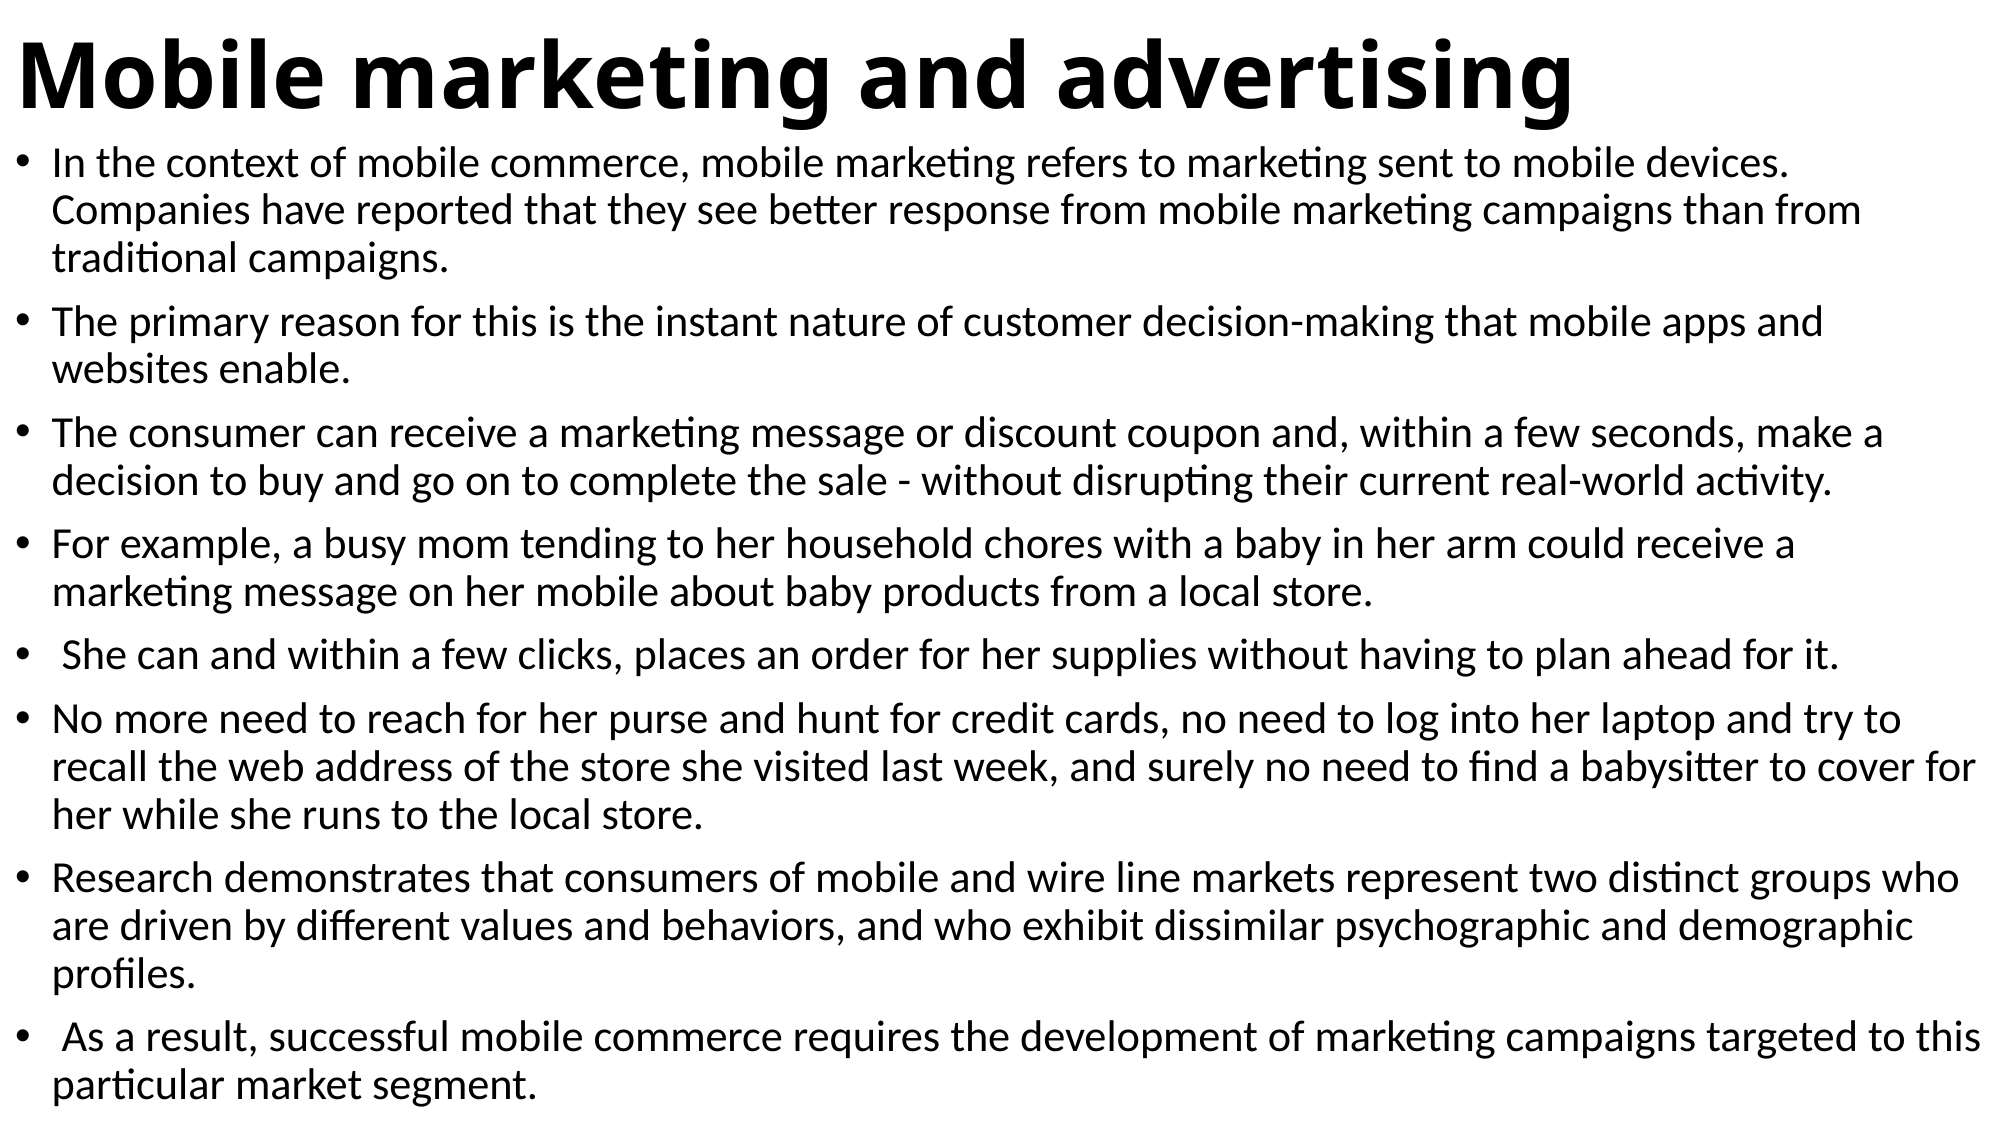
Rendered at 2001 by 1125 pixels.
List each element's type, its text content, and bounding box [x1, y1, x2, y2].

title Mobile marketing and advertising [0, 0, 2000, 131]
list In the context of mobile commerce, mobile marketing refers to marketing sent to mobile devices. Companies have reported that they see better response from mobile marketing campaigns than from traditional campaigns. The primary reason for this is the instant nature of customer decision-making that mobile apps and websites enable. The consumer can receive a marketing message or discount coupon and, within a few seconds, make a decision to buy and go on to complete the sale - without disrupting their current real-world activity. For example, a busy mom tending to her household chores with a baby in her arm could receive a marketing message on her mobile about baby products from a local store. She can and within a few clicks, places an order for her supplies without having to plan ahead for it. No more need to reach for her purse and hunt for credit cards, no need to log into her laptop and try to recall the web address of the store she visited last week, and surely no need to find a babysitter to cover for her while she runs to the local store. Research demonstrates that consumers of mobile and wire line markets represent two distinct groups who are driven by different values and behaviors, and who exhibit dissimilar psychographic and demographic profiles. As a result, successful mobile commerce requires the development of marketing campaigns targeted to this particular market segment. [0, 131, 2000, 1125]
